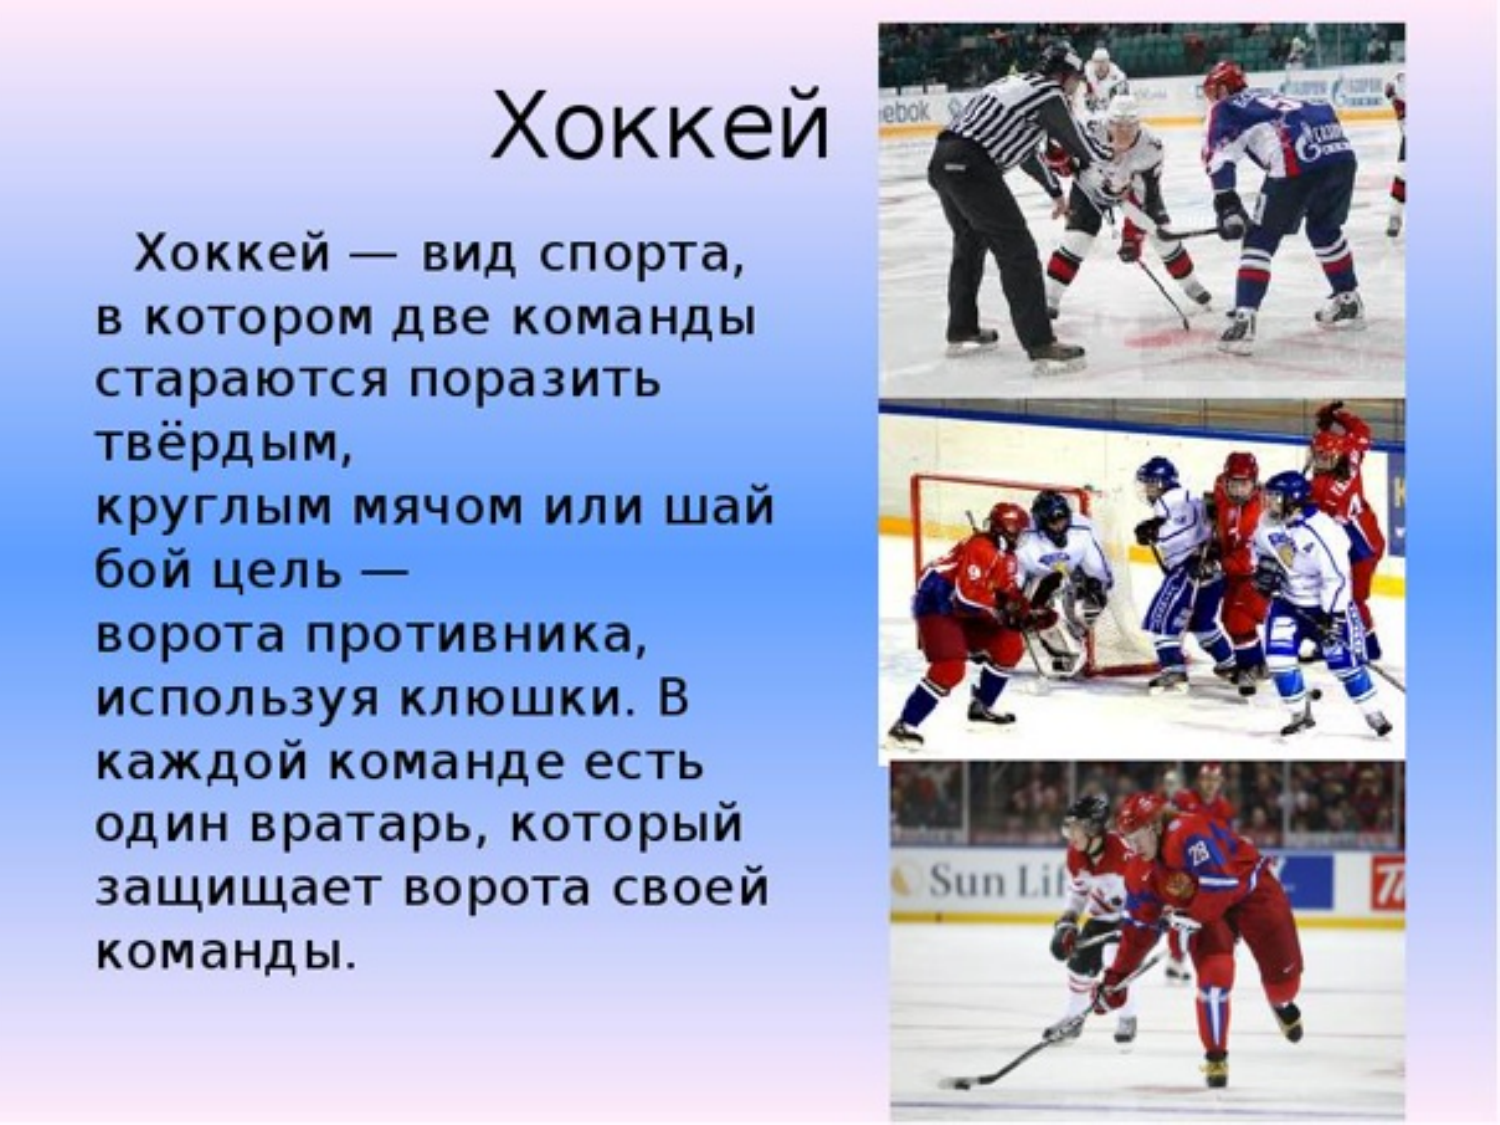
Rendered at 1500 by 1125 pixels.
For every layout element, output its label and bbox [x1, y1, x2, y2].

list [0, 0, 1500, 1125]
